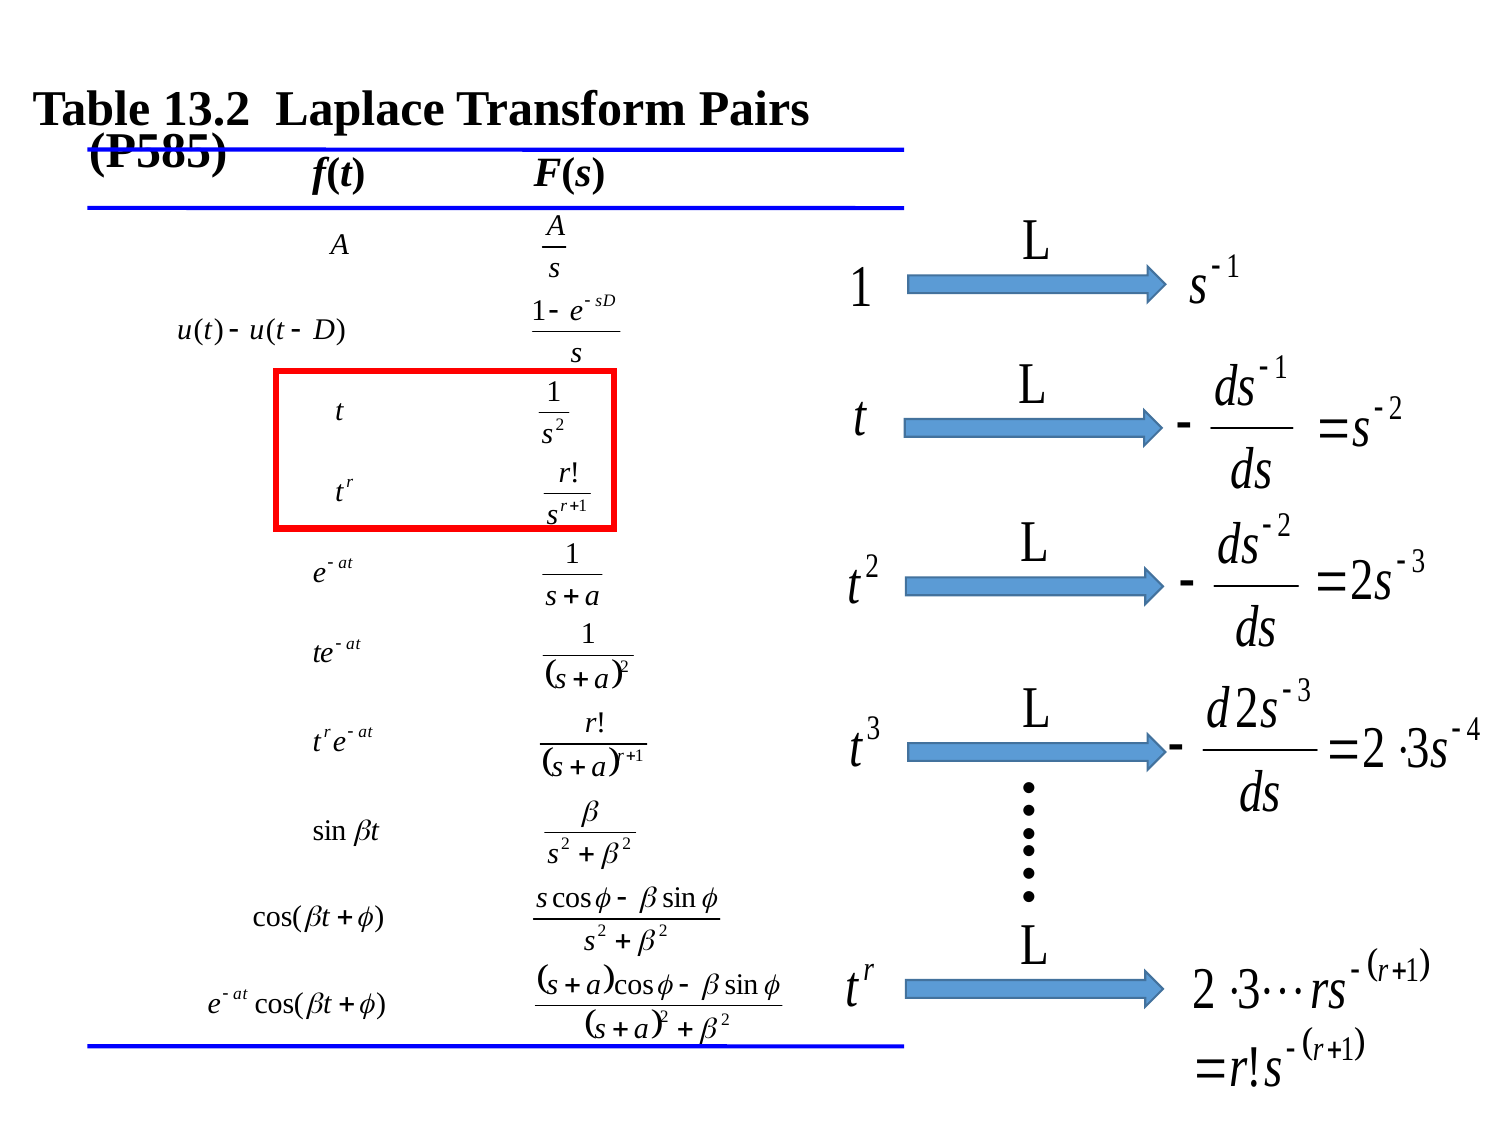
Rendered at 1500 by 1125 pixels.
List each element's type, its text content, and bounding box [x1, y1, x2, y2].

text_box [841, 540, 889, 619]
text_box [1015, 205, 1059, 270]
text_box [1015, 673, 1059, 738]
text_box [1318, 702, 1491, 782]
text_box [17, 86, 974, 1052]
text_box …… [999, 764, 1124, 935]
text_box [1169, 339, 1303, 502]
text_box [843, 702, 887, 781]
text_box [1185, 1022, 1370, 1102]
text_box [1172, 497, 1310, 660]
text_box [1181, 239, 1245, 319]
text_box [1306, 535, 1432, 615]
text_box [1161, 661, 1326, 824]
text_box [974, 968, 1165, 1010]
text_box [1185, 943, 1436, 1023]
text_box [974, 731, 1161, 773]
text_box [1012, 909, 1057, 974]
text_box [847, 252, 876, 317]
text_box [974, 566, 1165, 607]
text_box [1308, 382, 1410, 462]
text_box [1012, 507, 1057, 572]
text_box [847, 391, 875, 451]
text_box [839, 942, 883, 1022]
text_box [1011, 348, 1055, 414]
text_box [974, 264, 1167, 305]
text_box [974, 407, 1164, 449]
